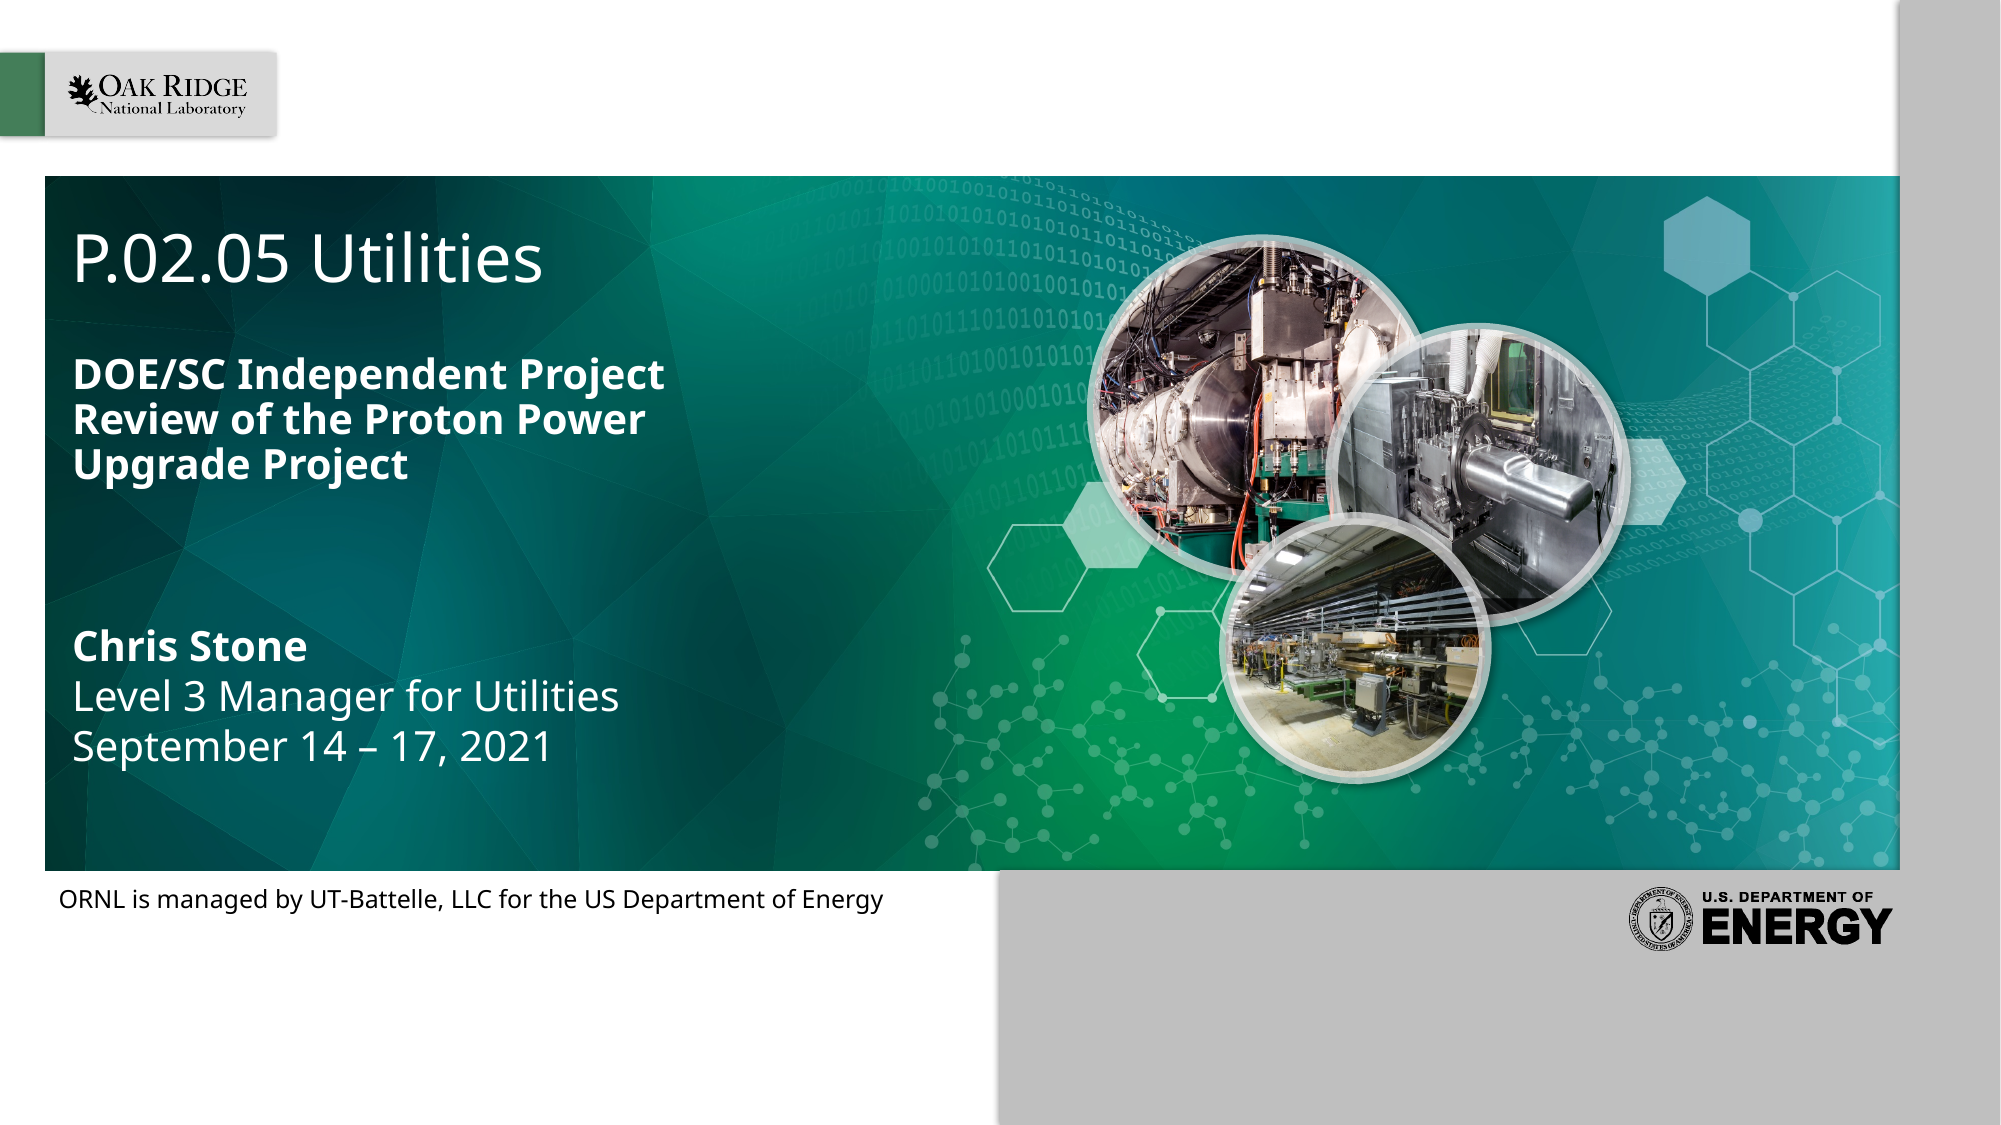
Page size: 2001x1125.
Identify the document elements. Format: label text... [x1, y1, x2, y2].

text_box Chris Stone Level 3 Manager for Utilities September 14 – 17, 2021 [56, 577, 993, 804]
subtitle DOE/SC Independent Project Review of the Proton Power Upgrade Project [56, 345, 829, 471]
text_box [1092, 240, 1625, 778]
picture [45, 176, 1899, 871]
text_box P.02.05 Utilities [56, 217, 1048, 305]
picture [67, 74, 247, 118]
picture [1629, 887, 1893, 951]
